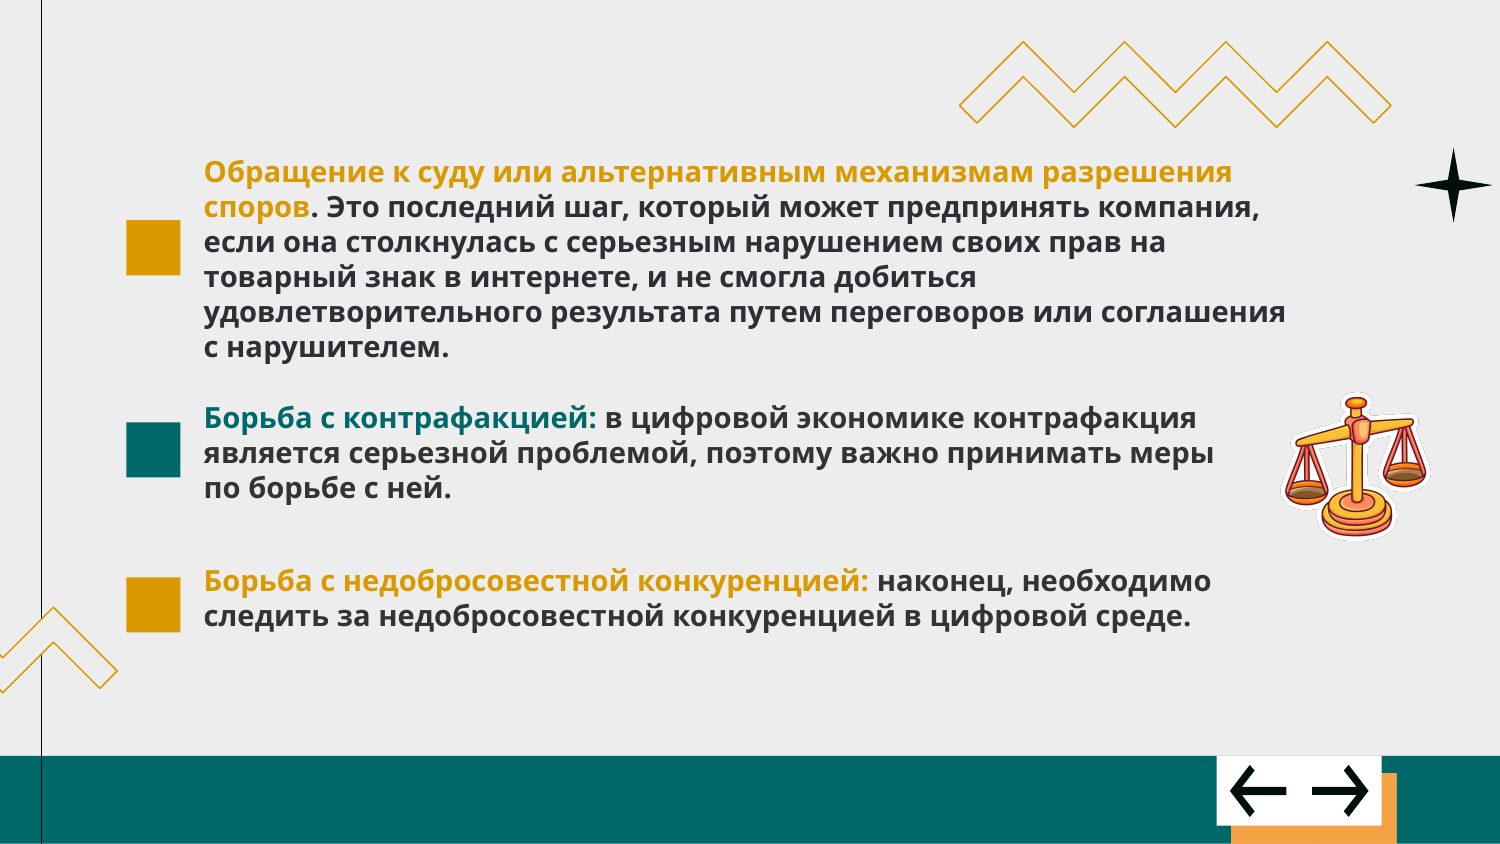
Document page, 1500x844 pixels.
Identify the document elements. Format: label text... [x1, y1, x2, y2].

text_box [126, 577, 181, 633]
text_box [1298, 755, 1382, 826]
text_box [126, 220, 181, 276]
text_box Обращение к суду или альтернативным механизмам разрешения споров. Это последний шаг, который может предпринять компания, если она столкнулась с серьезным нарушением своих прав на товарный знак в интернете, и не смогла добиться удовлетворительного результата путем переговоров или соглашения с нарушителем. [188, 188, 1321, 379]
text_box Борьба с контрафакцией: в цифровой экономике контрафакция является серьезной проблемой, поэтому важно принимать меры по борьбе с ней. [188, 439, 1262, 519]
text_box [1229, 764, 1287, 817]
text_box [1216, 755, 1298, 826]
text_box [1312, 764, 1369, 817]
text_box [959, 41, 1392, 128]
picture [1270, 380, 1442, 552]
text_box [126, 422, 181, 478]
text_box Борьба с недобросовестной конкуренцией: наконец, необходимо следить за недобросовестной конкуренцией в цифровой среде. [188, 547, 1245, 648]
